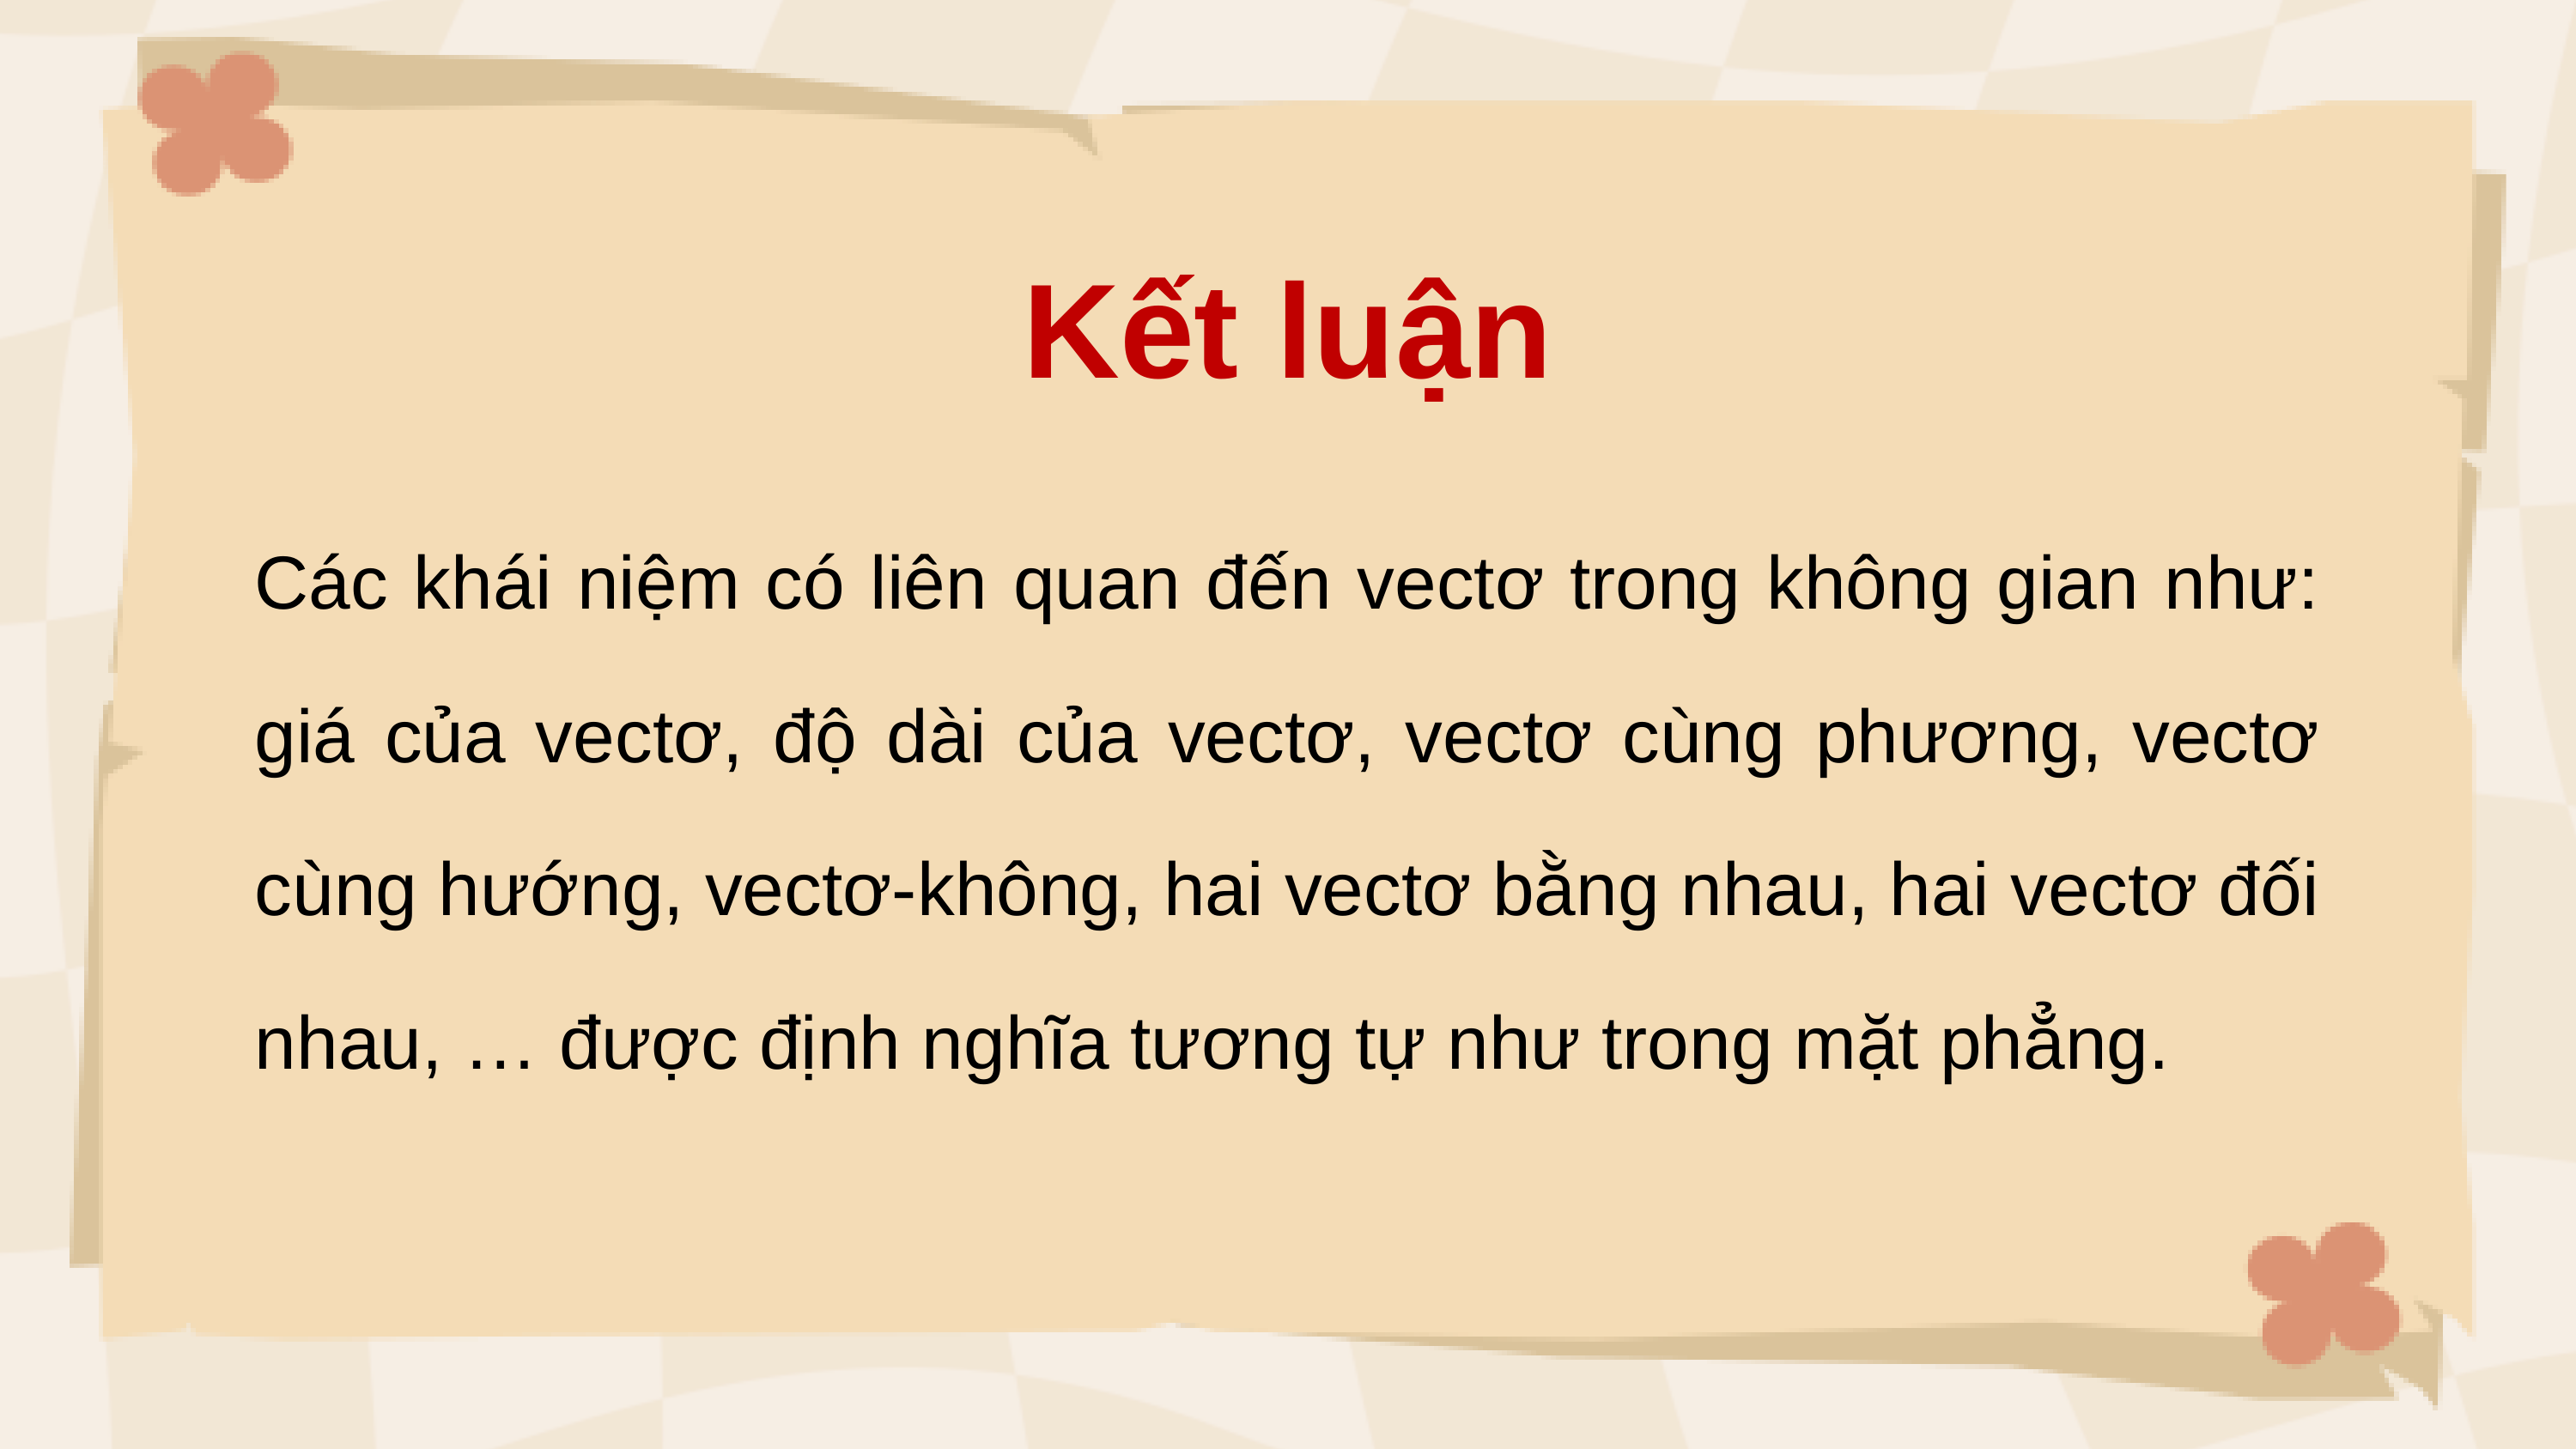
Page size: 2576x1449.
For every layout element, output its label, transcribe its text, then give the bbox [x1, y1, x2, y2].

text_box [70, 37, 2506, 1411]
text_box Kết luận [1010, 237, 1566, 411]
text_box Các khái niệm có liên quan đến vectơ trong không gian như: giá của vectơ, độ dài của vectơ, vectơ cùng phương, vectơ cùng hướng, vectơ-không, hai vectơ bằng nhau, hai vectơ đối nhau, … được định nghĩa tương tự như trong mặt phẳng. [228, 458, 2348, 1097]
text_box [0, 0, 2576, 1449]
